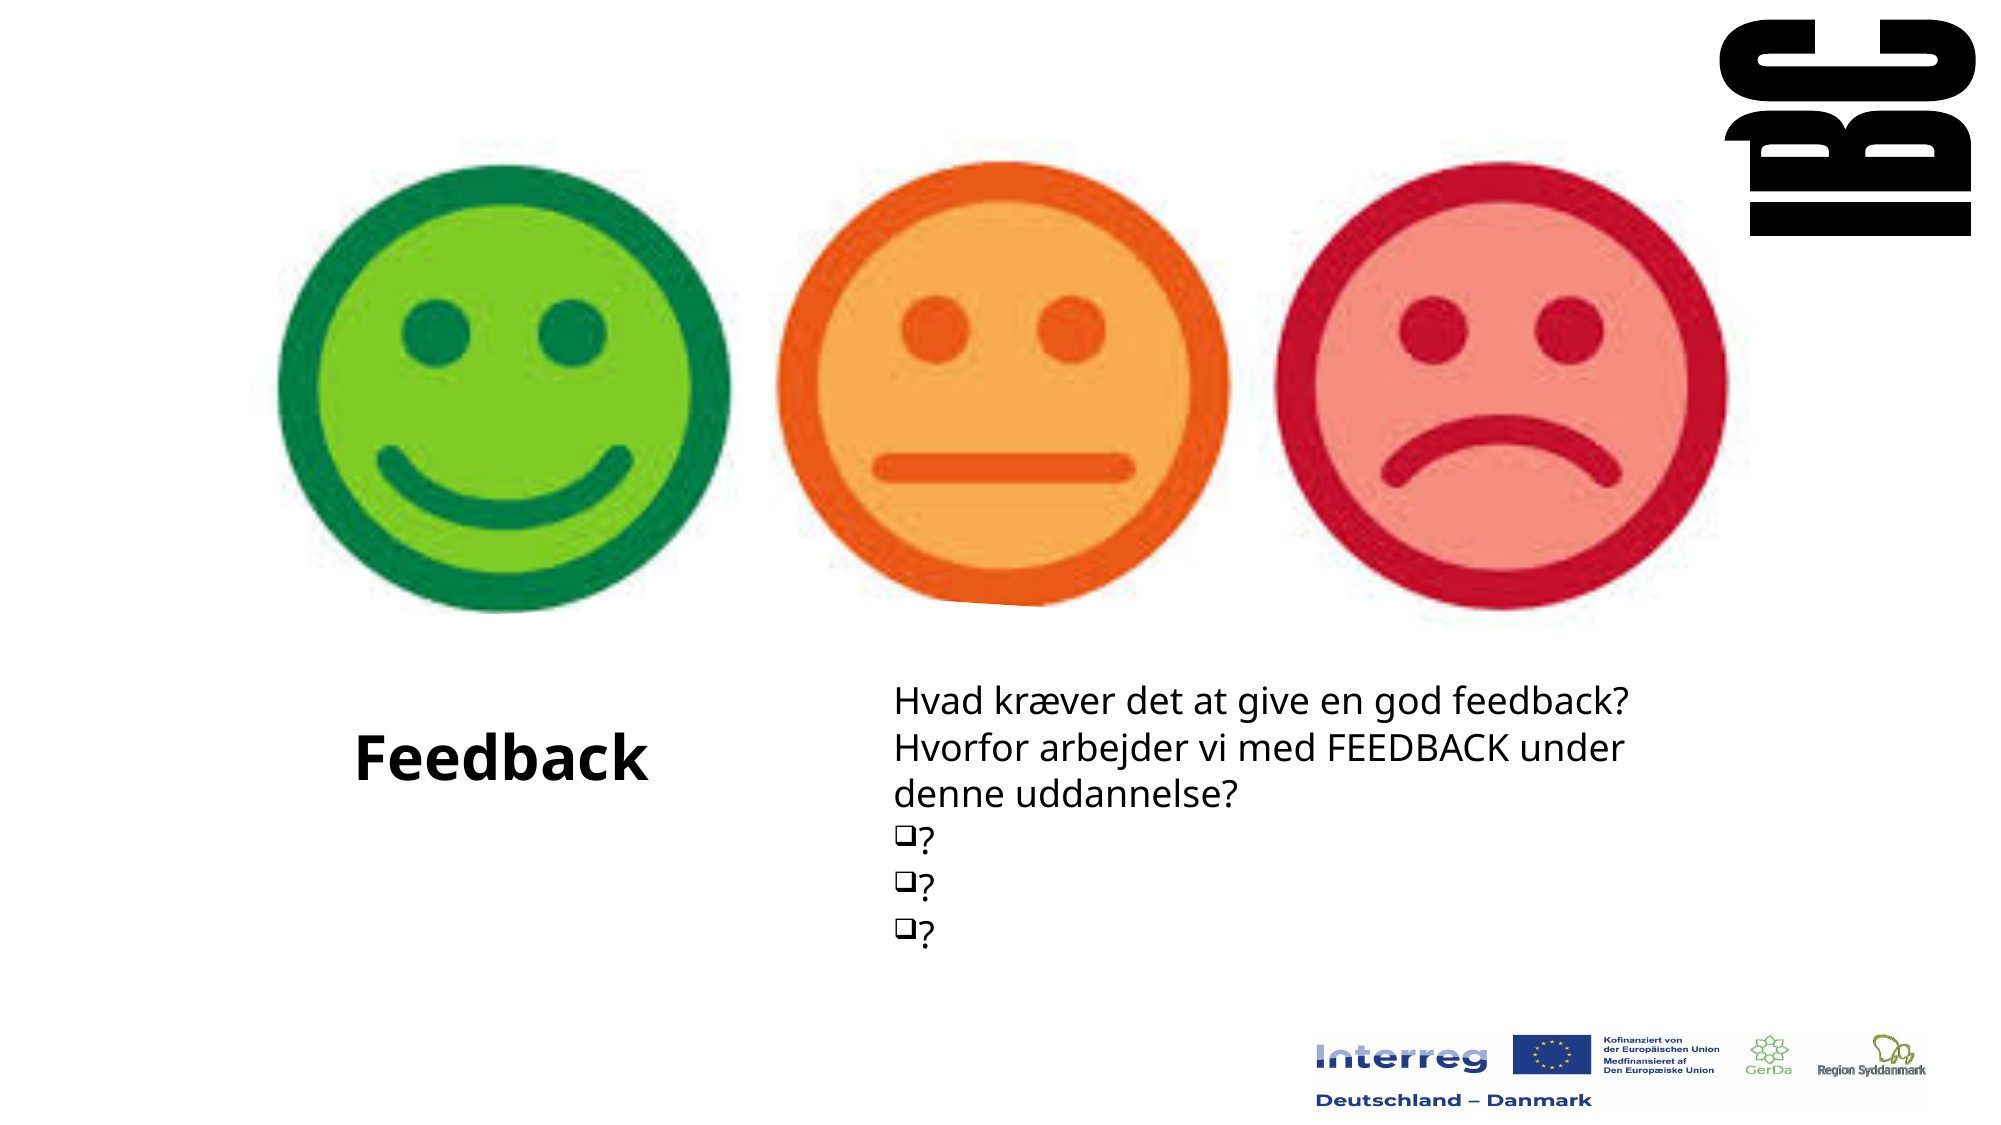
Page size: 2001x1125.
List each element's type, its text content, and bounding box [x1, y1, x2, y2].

picture [249, 140, 1751, 632]
list Hvad kræver det at give en god feedback? Hvorfor arbejder vi med FEEDBACK under denne uddannelse? ? ? ? [893, 675, 1663, 820]
picture [1315, 1026, 1929, 1116]
title Feedback [353, 715, 894, 860]
